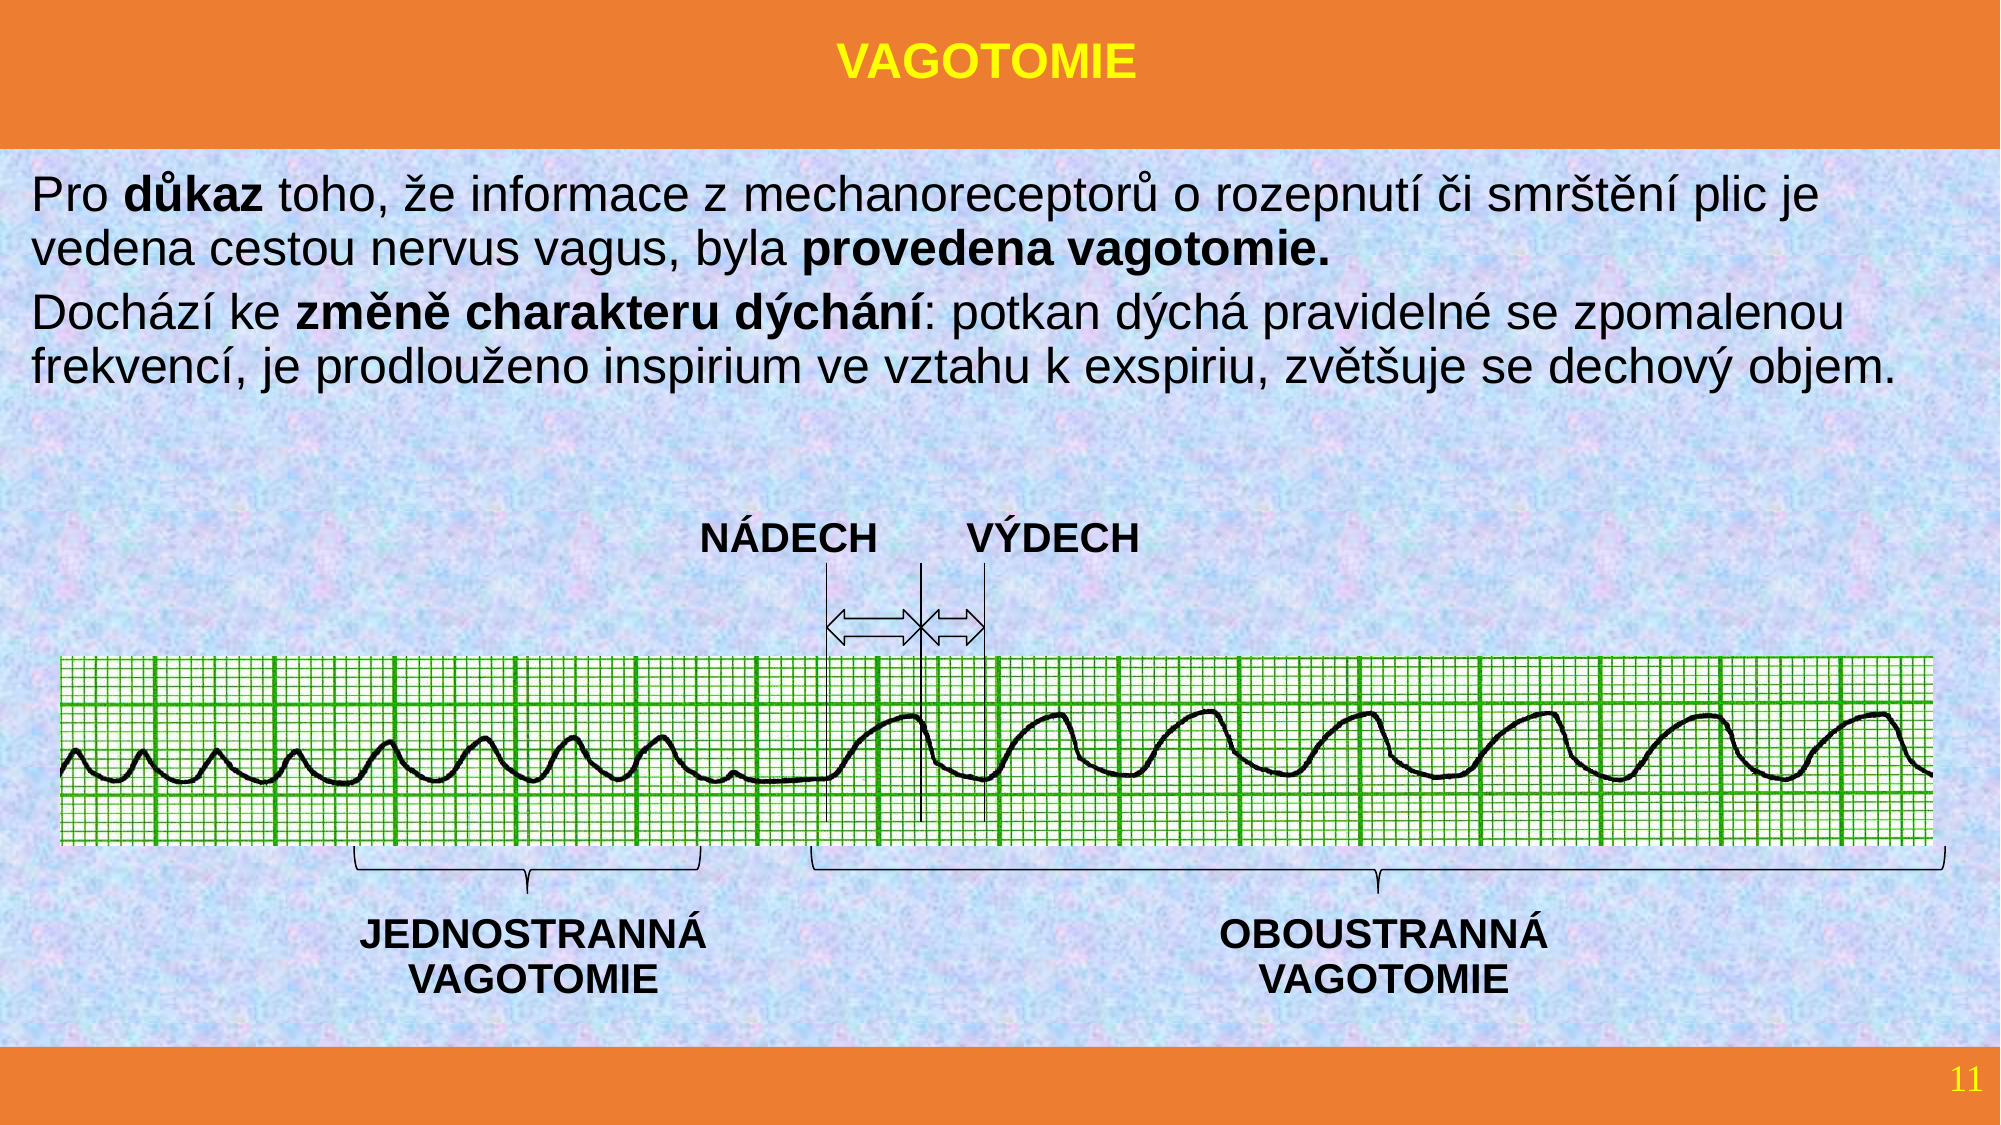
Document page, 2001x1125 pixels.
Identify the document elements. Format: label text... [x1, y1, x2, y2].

text_box NÁDECH [530, 509, 795, 587]
text_box [0, 1046, 2000, 1125]
text_box [827, 609, 920, 646]
text_box 11 [1582, 1046, 2000, 1122]
text_box [811, 846, 1946, 894]
text_box Pro důkaz toho, že informace z mechanoreceptorů o rozepnutí či smrštění plic je vedena cestou nervus vagus, byla provedena vagotomie. Dochází ke změně charakteru dýchání: potkan dýchá pravidelné se zpomalenou frekvencí, je prodlouženo inspirium ve vztahu k exspiriu, zvětšuje se dechový objem. [17, 160, 1977, 527]
text_box JEDNOSTRANNÁ VAGOTOMIE [275, 904, 792, 1059]
text_box VAGOTOMIE [14, 28, 1961, 98]
text_box OBOUSTRANNÁ VAGOTOMIE [1126, 904, 1642, 1059]
text_box [922, 609, 984, 646]
text_box VÝDECH [795, 509, 1312, 587]
text_box [354, 847, 701, 894]
text_box [0, 0, 2000, 149]
picture [0, 0, 2001, 1125]
